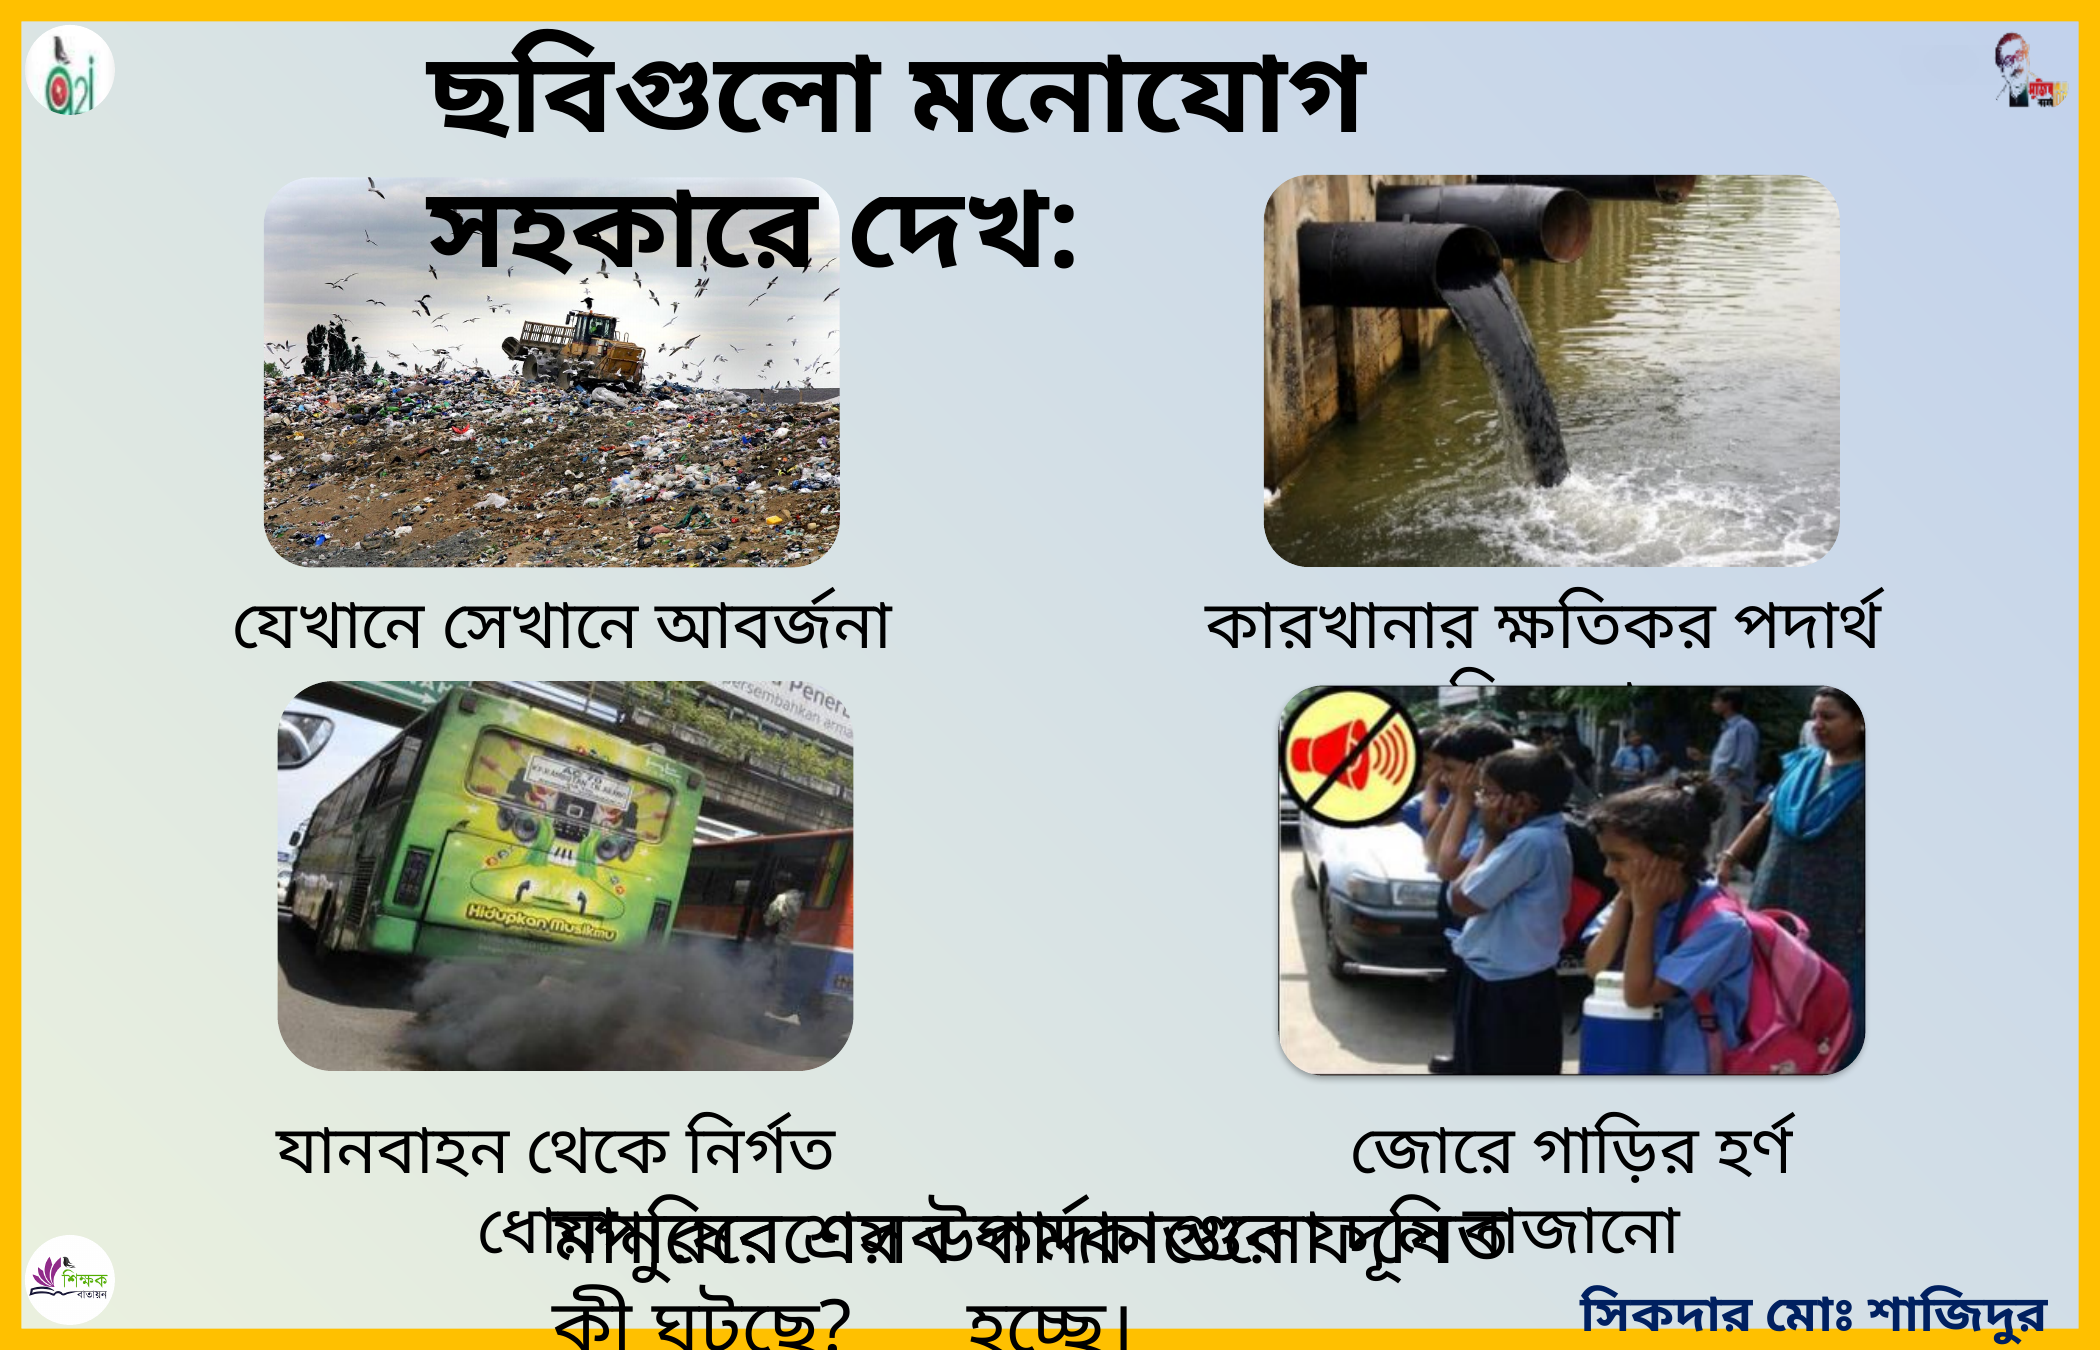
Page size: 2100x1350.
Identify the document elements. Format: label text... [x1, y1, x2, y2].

picture [24, 24, 115, 115]
text_box ছবিগুলো মনোযোগ সহকারে দেখ: [412, 12, 1684, 298]
text_box যেখানে সেখানে আবর্জনা ফেলা [212, 574, 913, 750]
text_box যানবাহন থেকে নির্গত ধোয়া [200, 1099, 913, 1275]
text_box জোরে গাড়ির হর্ণ বাজানো [1249, 1099, 1894, 1275]
picture [1278, 685, 1866, 1076]
picture [263, 177, 840, 568]
picture [1263, 174, 1841, 568]
text_box পরিবেশের উপাদানগুলো দূষিত হচ্ছে। [500, 1181, 1603, 1350]
picture [277, 680, 854, 1072]
picture [1985, 24, 2075, 115]
picture [24, 1234, 115, 1325]
text_box কারখানার ক্ষতিকর পদার্থ নিক্ষেপ [1137, 574, 1950, 750]
